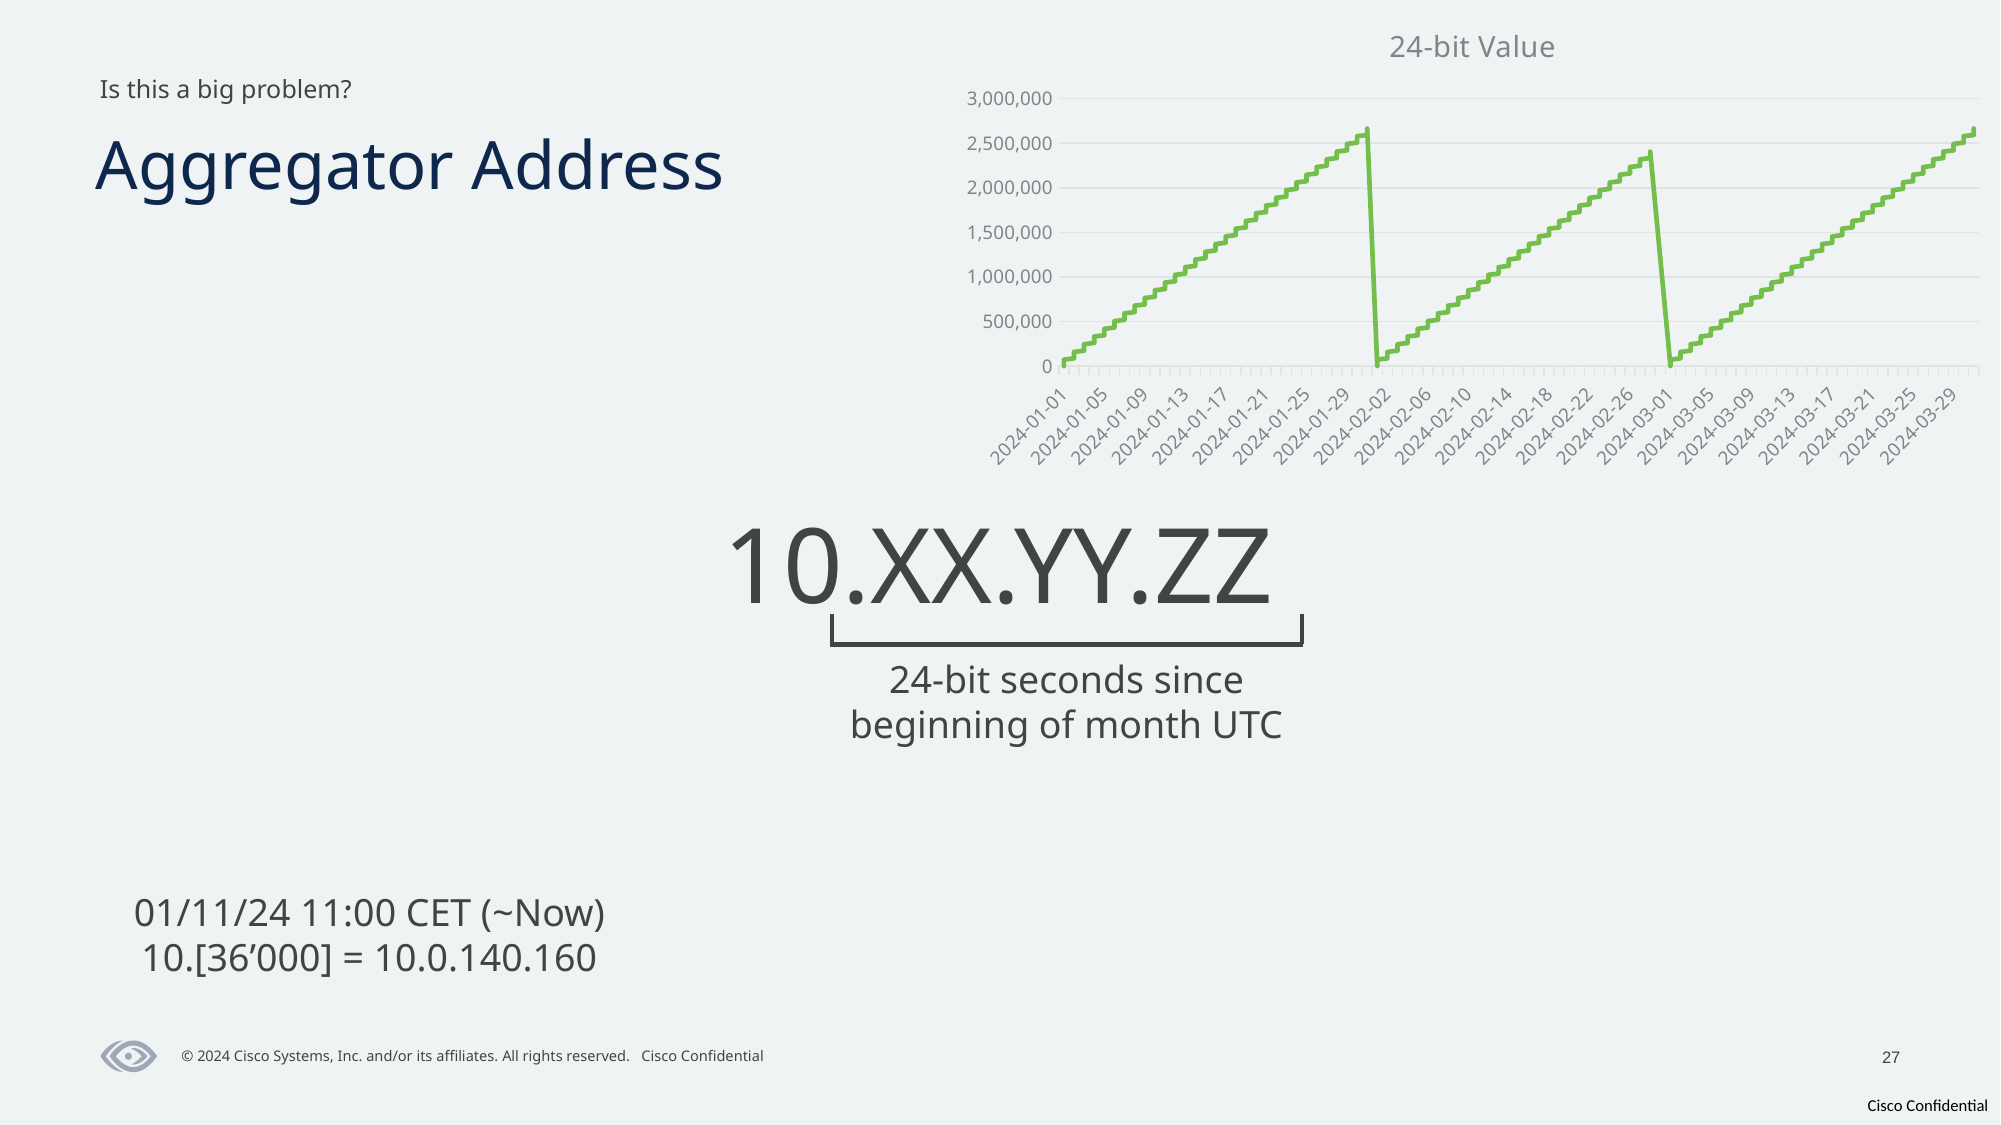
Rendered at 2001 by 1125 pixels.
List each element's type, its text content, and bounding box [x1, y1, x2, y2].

text_box 01/11/24 11:00 CET (~Now) 10.[36’000] = 10.0.140.160 [118, 881, 621, 987]
footer © 2024 Cisco Systems, Inc. and/or its affiliates. All rights reserved. Cisco Confidential [181, 1039, 805, 1074]
slide_number 27 [1757, 1027, 1916, 1088]
text_box 24-bit seconds since beginning of month UTC [835, 652, 1299, 754]
title Aggregator Address [95, 125, 940, 226]
text_box 10.XX.YY.ZZ [708, 491, 1290, 632]
list Is this a big problem? [99, 70, 676, 121]
chart [945, 0, 2000, 481]
